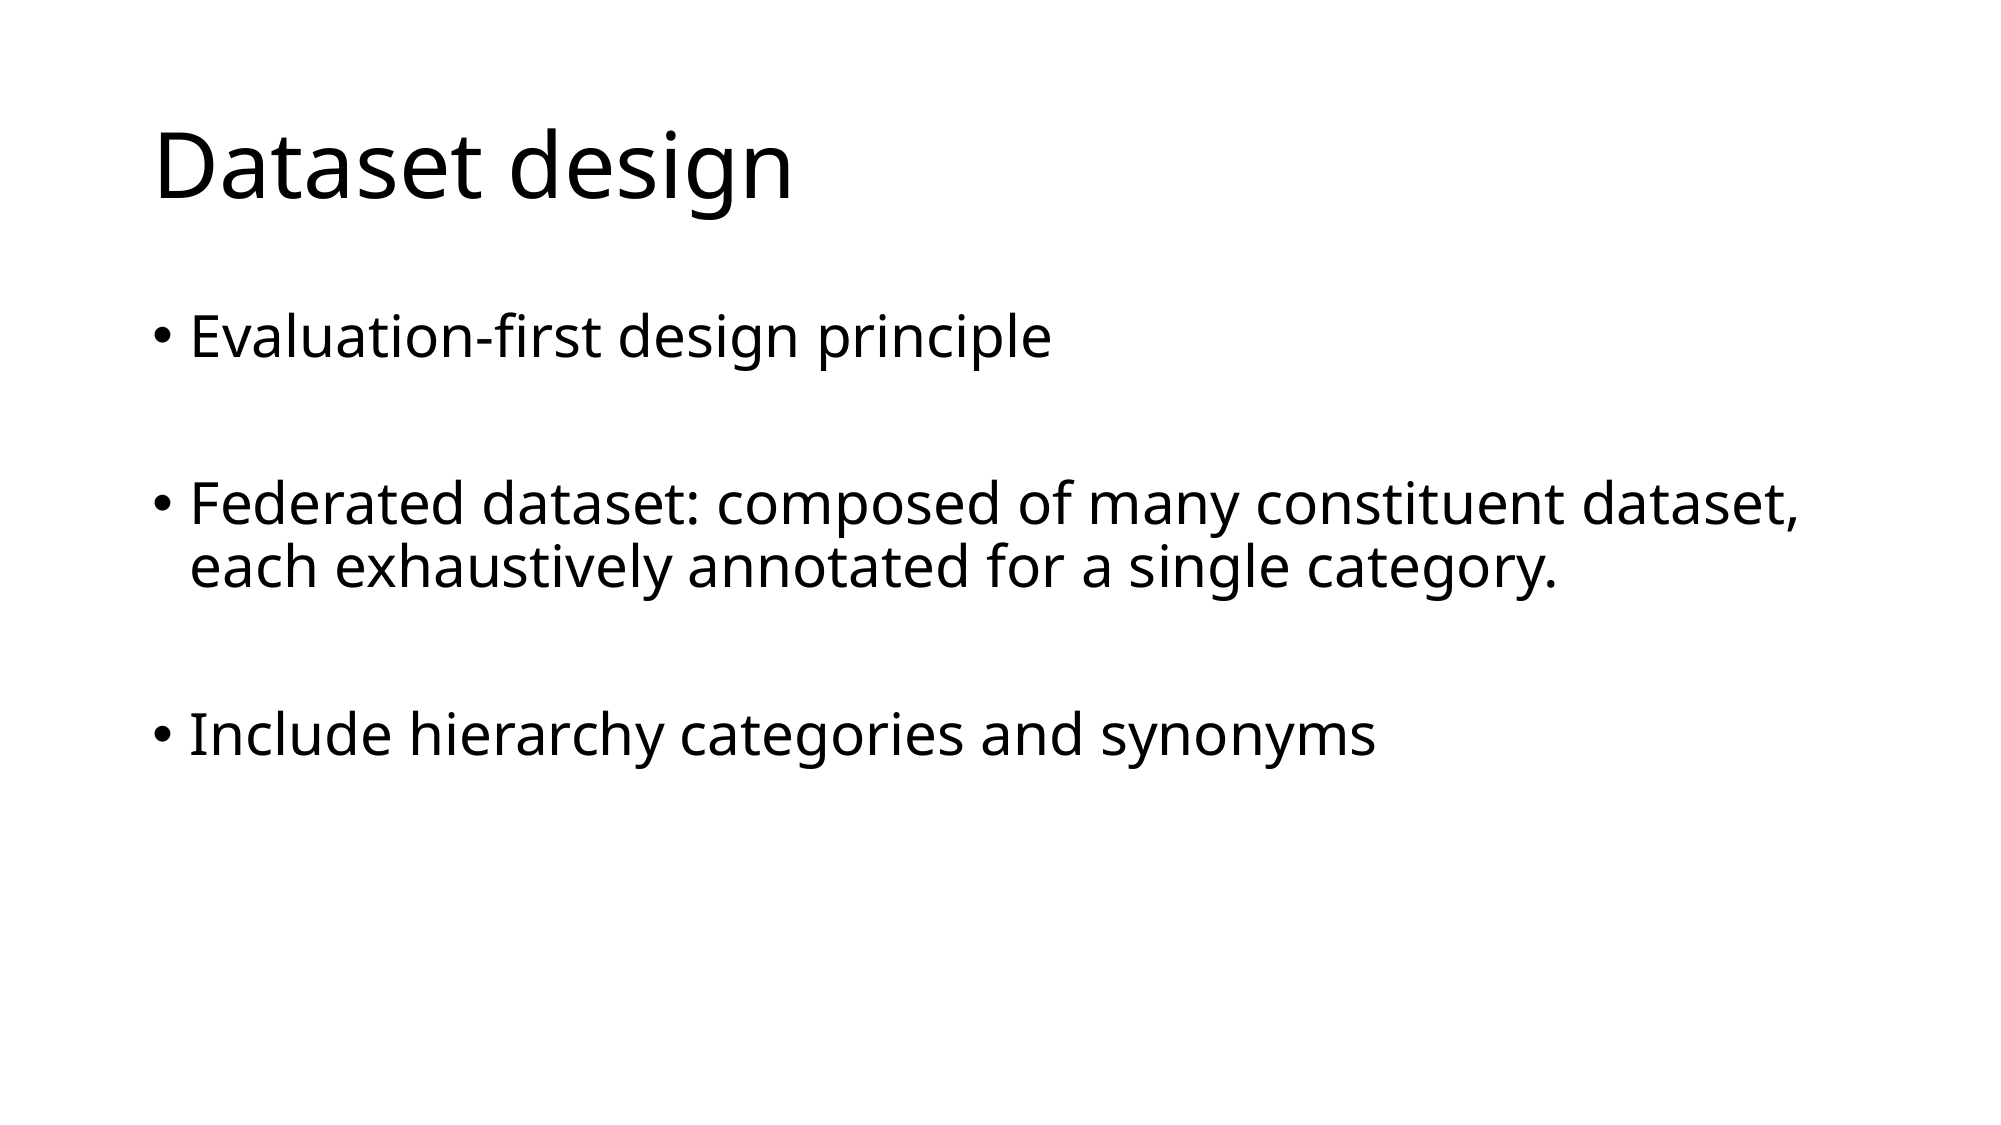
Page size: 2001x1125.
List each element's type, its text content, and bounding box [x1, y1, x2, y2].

title Dataset design [137, 59, 1863, 278]
list Evaluation-first design principle Federated dataset: composed of many constituent dataset, each exhaustively annotated for a single category. Include hierarchy categories and synonyms [137, 299, 1863, 1014]
